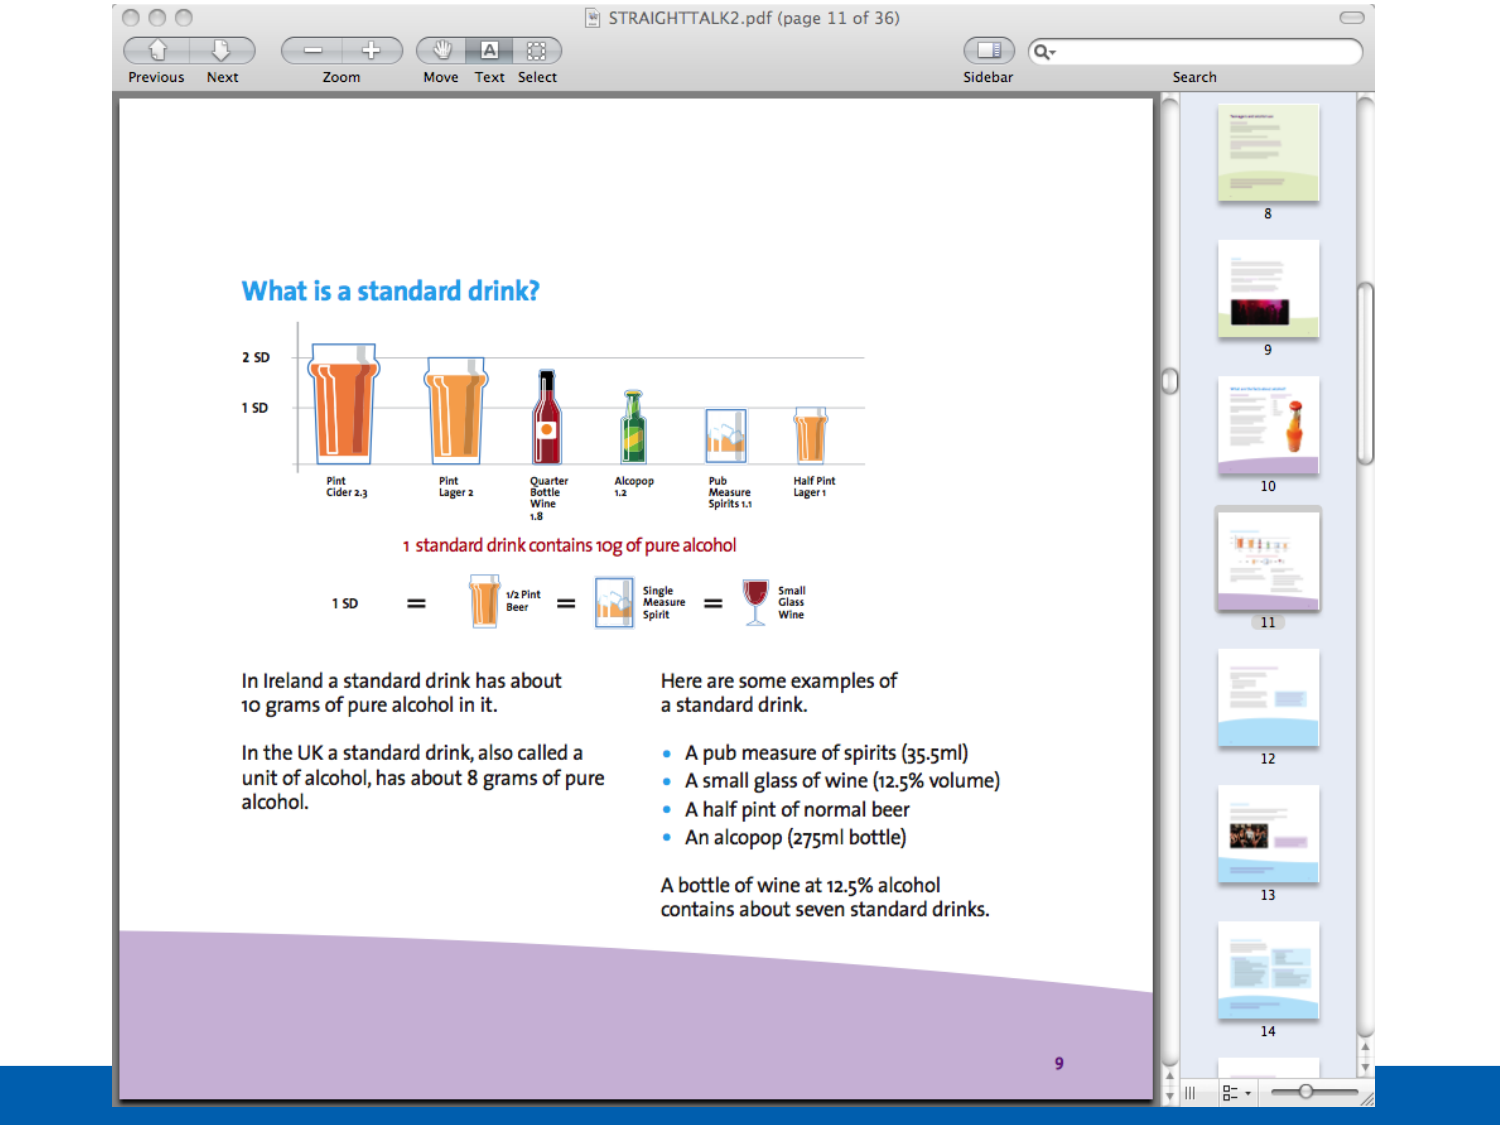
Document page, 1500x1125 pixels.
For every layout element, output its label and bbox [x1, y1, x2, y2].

list [112, 3, 1376, 1108]
